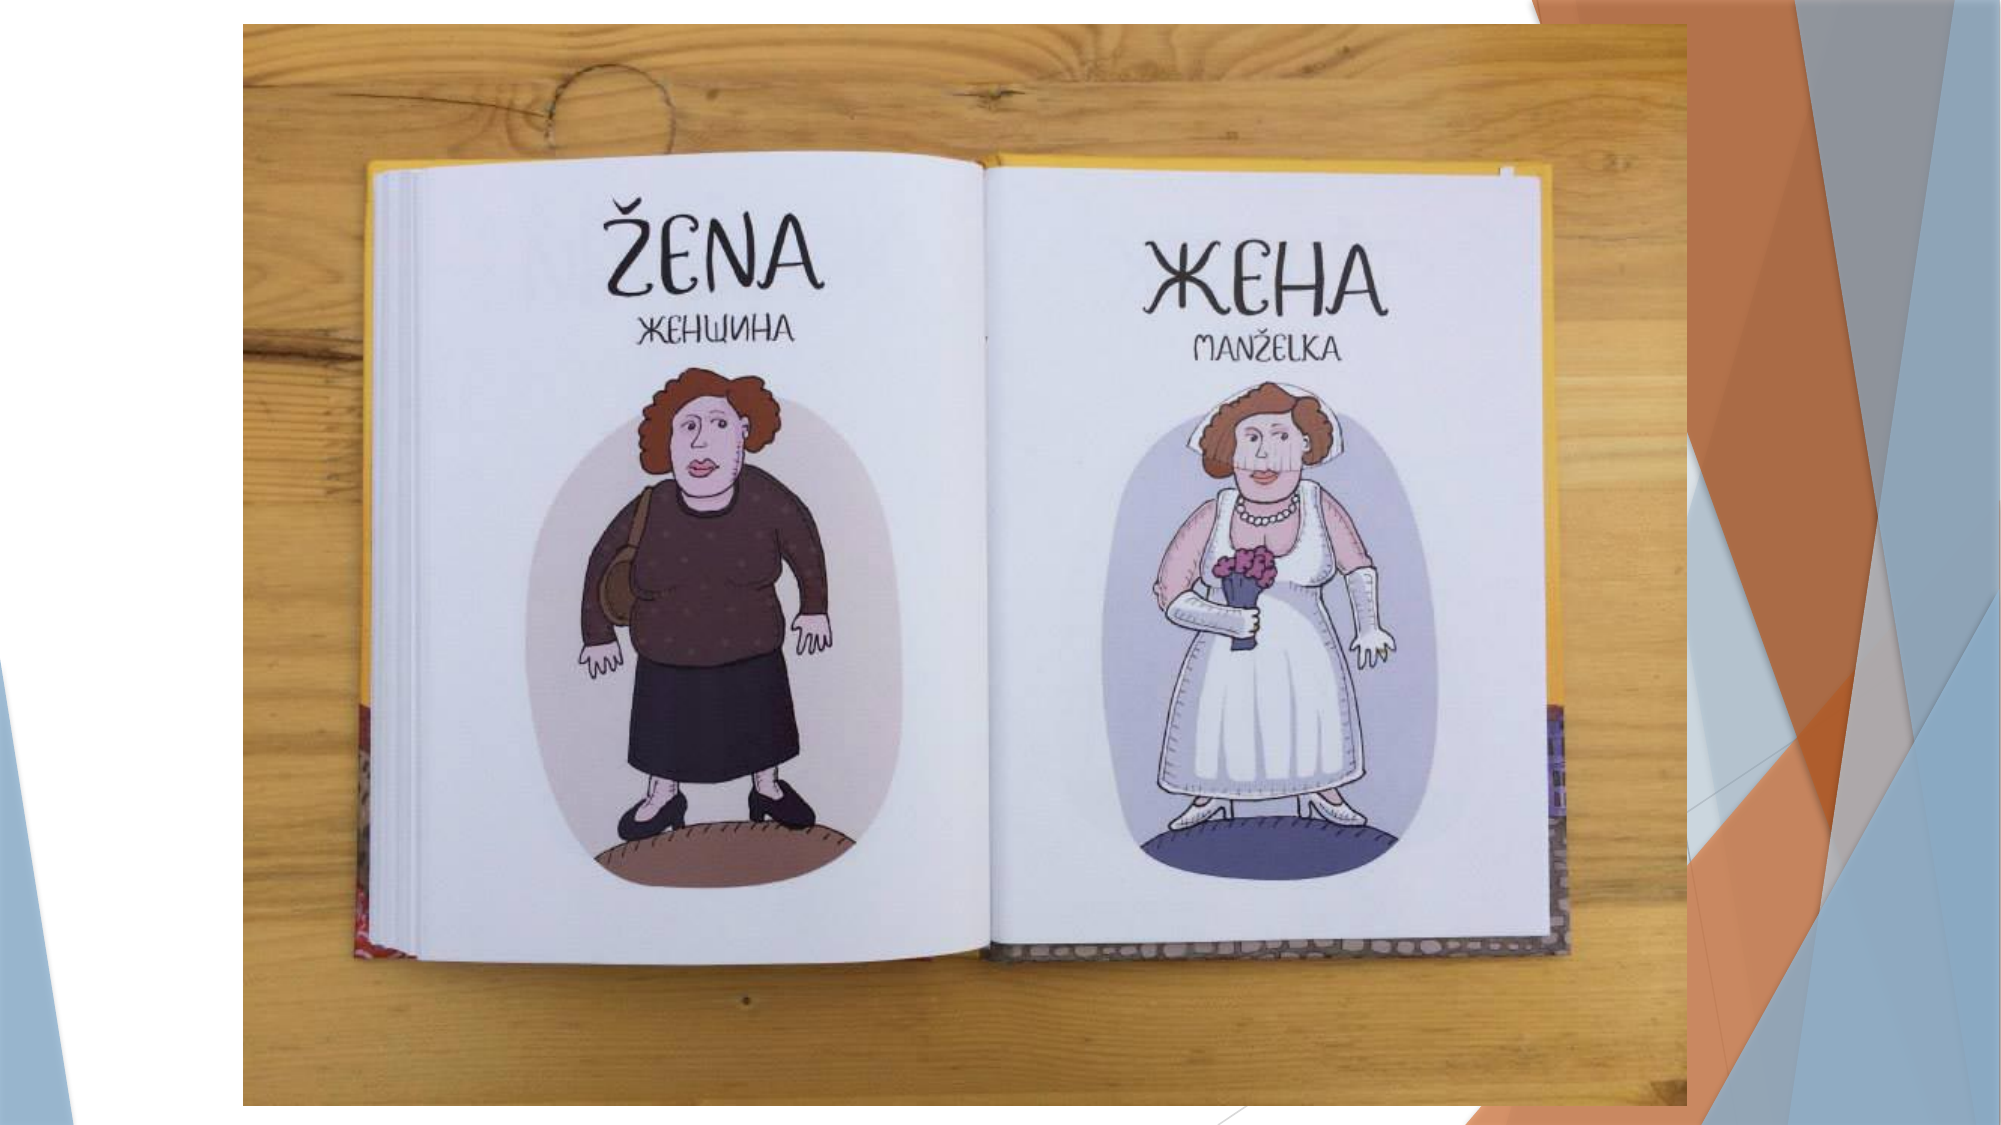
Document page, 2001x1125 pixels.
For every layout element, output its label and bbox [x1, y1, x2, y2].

picture [243, 23, 1687, 1107]
